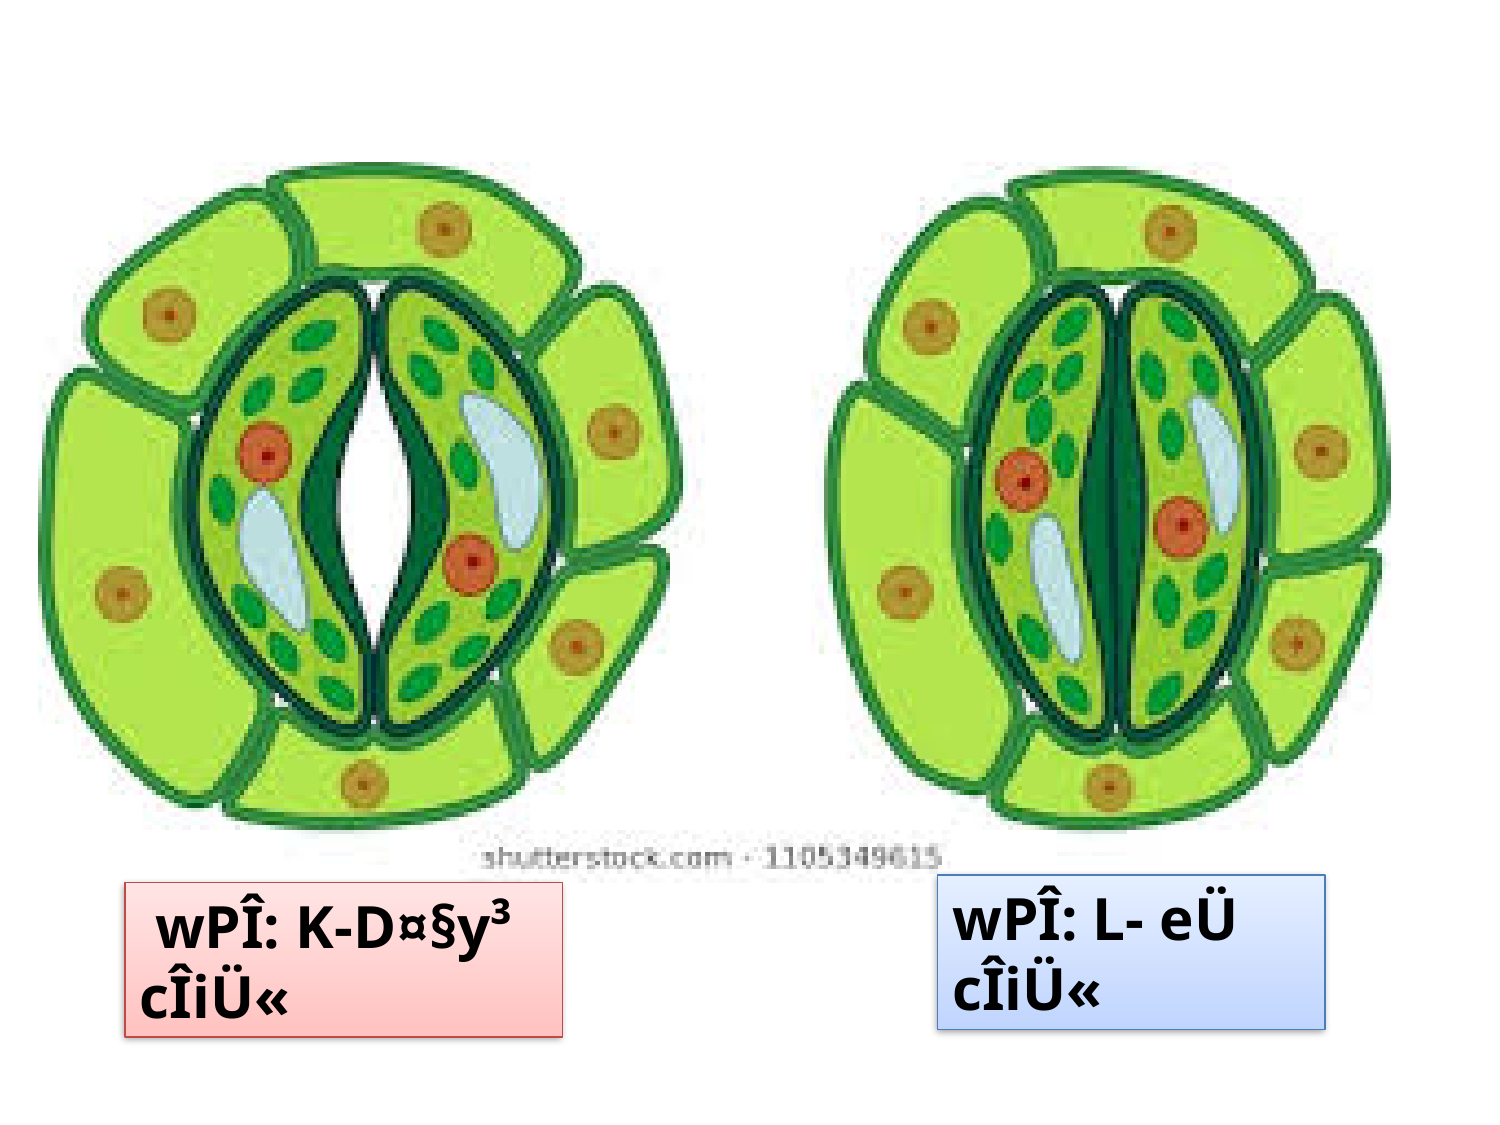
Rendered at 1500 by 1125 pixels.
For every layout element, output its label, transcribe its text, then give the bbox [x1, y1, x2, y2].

text_box wPÎ: L- eÜ cÎiÜ« [937, 891, 1326, 1030]
picture [38, 162, 1392, 883]
text_box wPÎ: K-D¤§y³ cÎiÜ« [124, 891, 563, 1038]
